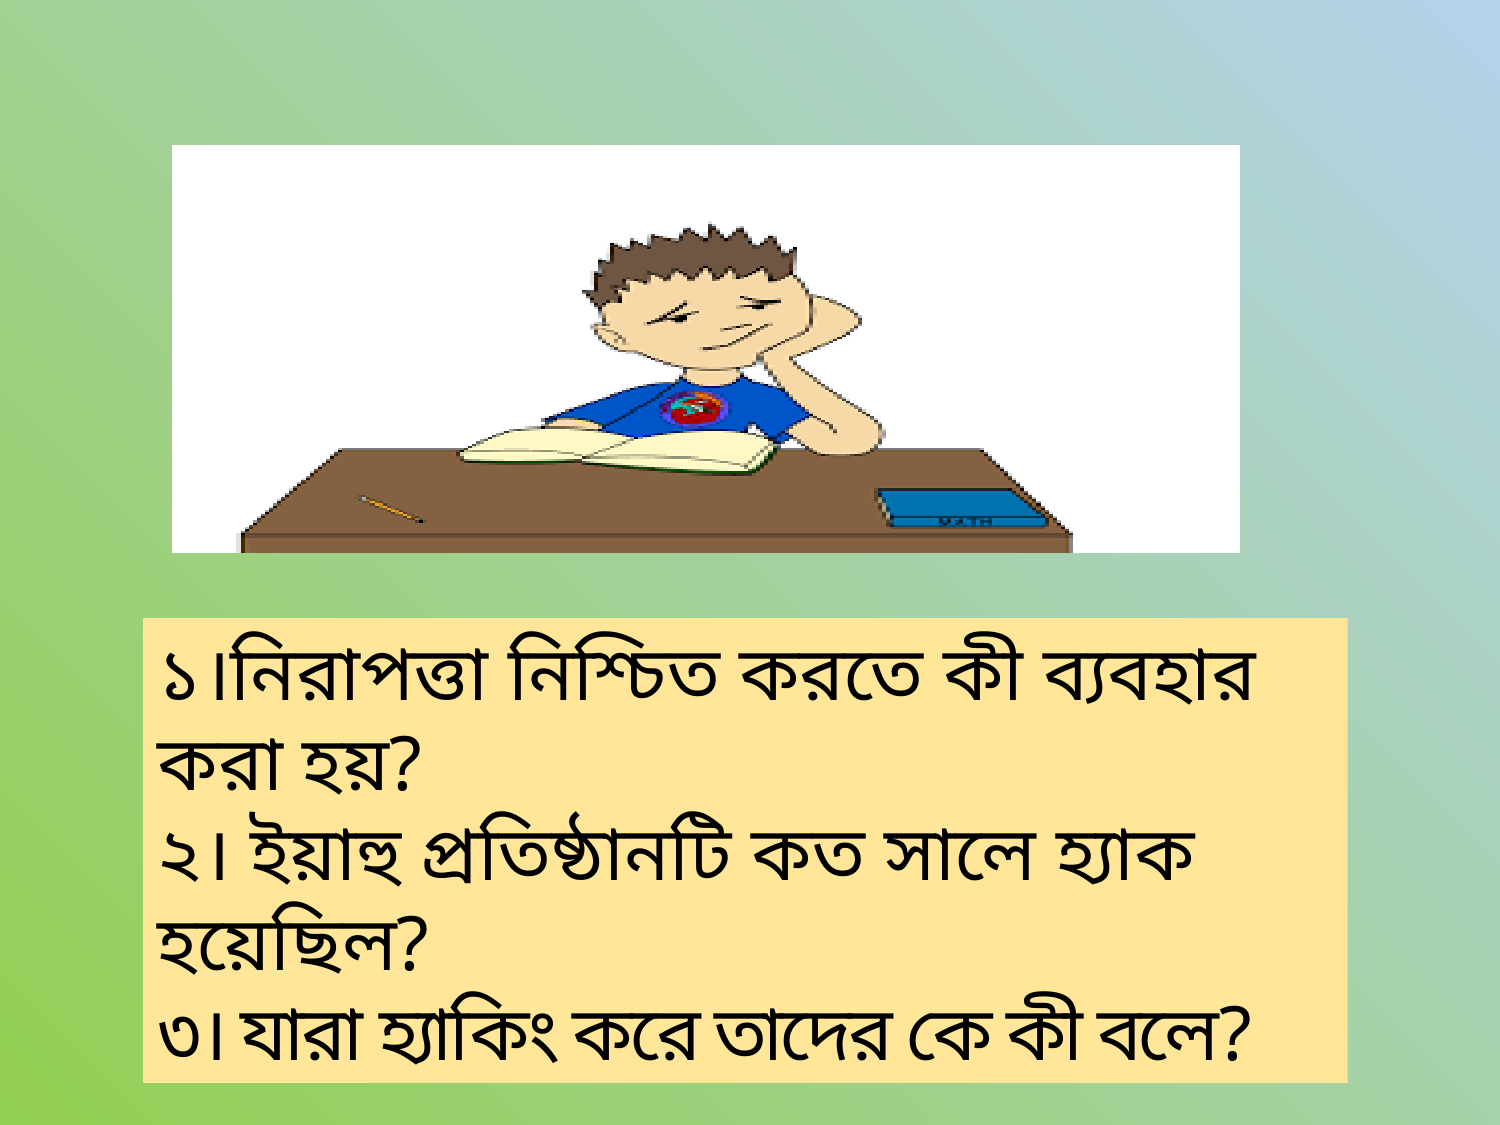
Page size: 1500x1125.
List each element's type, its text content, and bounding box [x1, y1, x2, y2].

picture [172, 145, 1240, 553]
text_box ১।নিরাপত্তা নিশ্চিত করতে কী ব্যবহার করা হয়? ২। ইয়াহু প্রতিষ্ঠানটি কত সালে হ্যাক হয়েছিল? ৩। যারা হ্যাকিং করে তাদের কে কী বলে? [143, 618, 1348, 1083]
